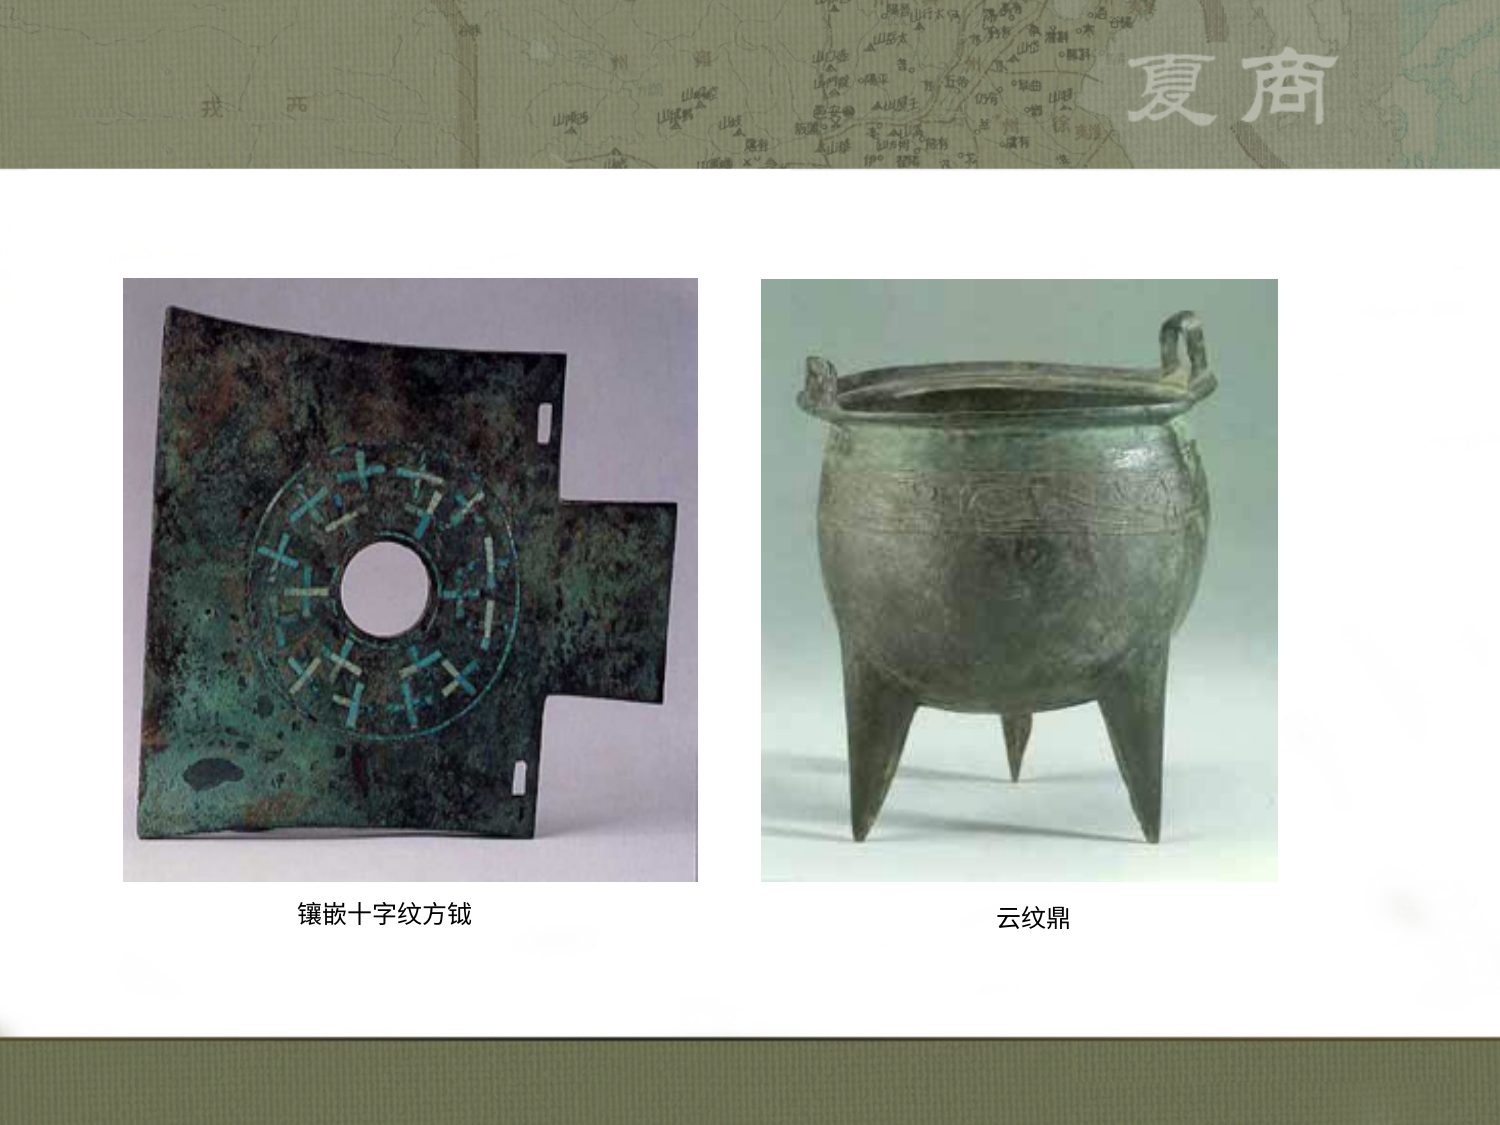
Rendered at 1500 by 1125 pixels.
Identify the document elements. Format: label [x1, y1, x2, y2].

text_box [761, 279, 1278, 941]
text_box [123, 278, 698, 941]
picture [0, 0, 1500, 1125]
